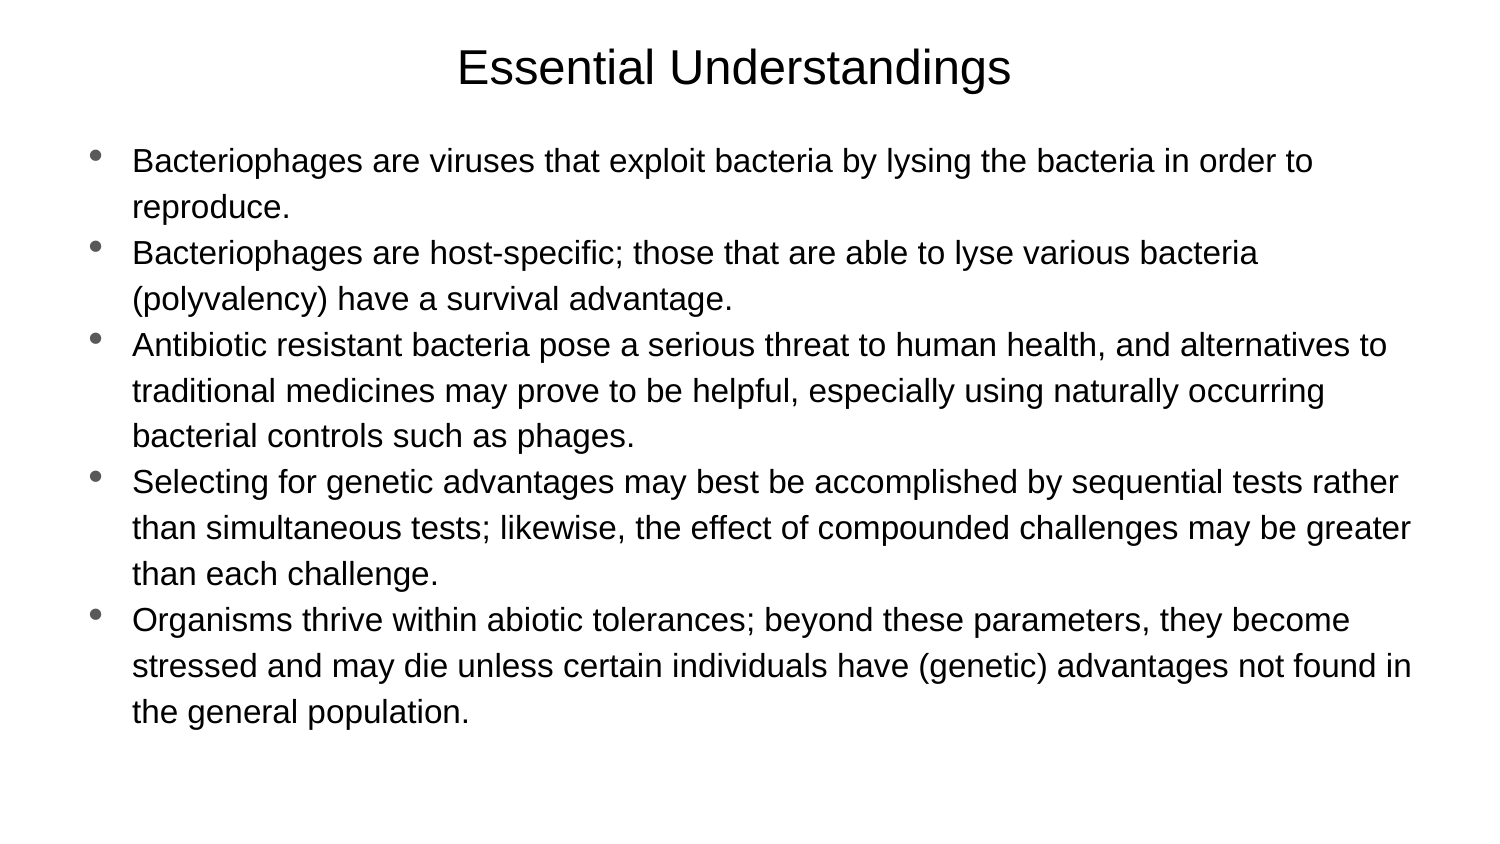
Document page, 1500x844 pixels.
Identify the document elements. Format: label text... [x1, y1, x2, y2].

title Essential Understandings [302, 21, 1167, 111]
list Bacteriophages are viruses that exploit bacteria by lysing the bacteria in order to reproduce. Bacteriophages are host-specific; those that are able to lyse various bacteria (polyvalency) have a survival advantage. Antibiotic resistant bacteria pose a serious threat to human health, and alternatives to traditional medicines may prove to be helpful, especially using naturally occurring bacterial controls such as phages. Selecting for genetic advantages may best be accomplished by sequential tests rather than simultaneous tests; likewise, the effect of compounded challenges may be greater than each challenge. Organisms thrive within abiotic tolerances; beyond these parameters, they become stressed and may die unless certain individuals have (genetic) advantages not found in the general population. [42, 118, 1451, 779]
